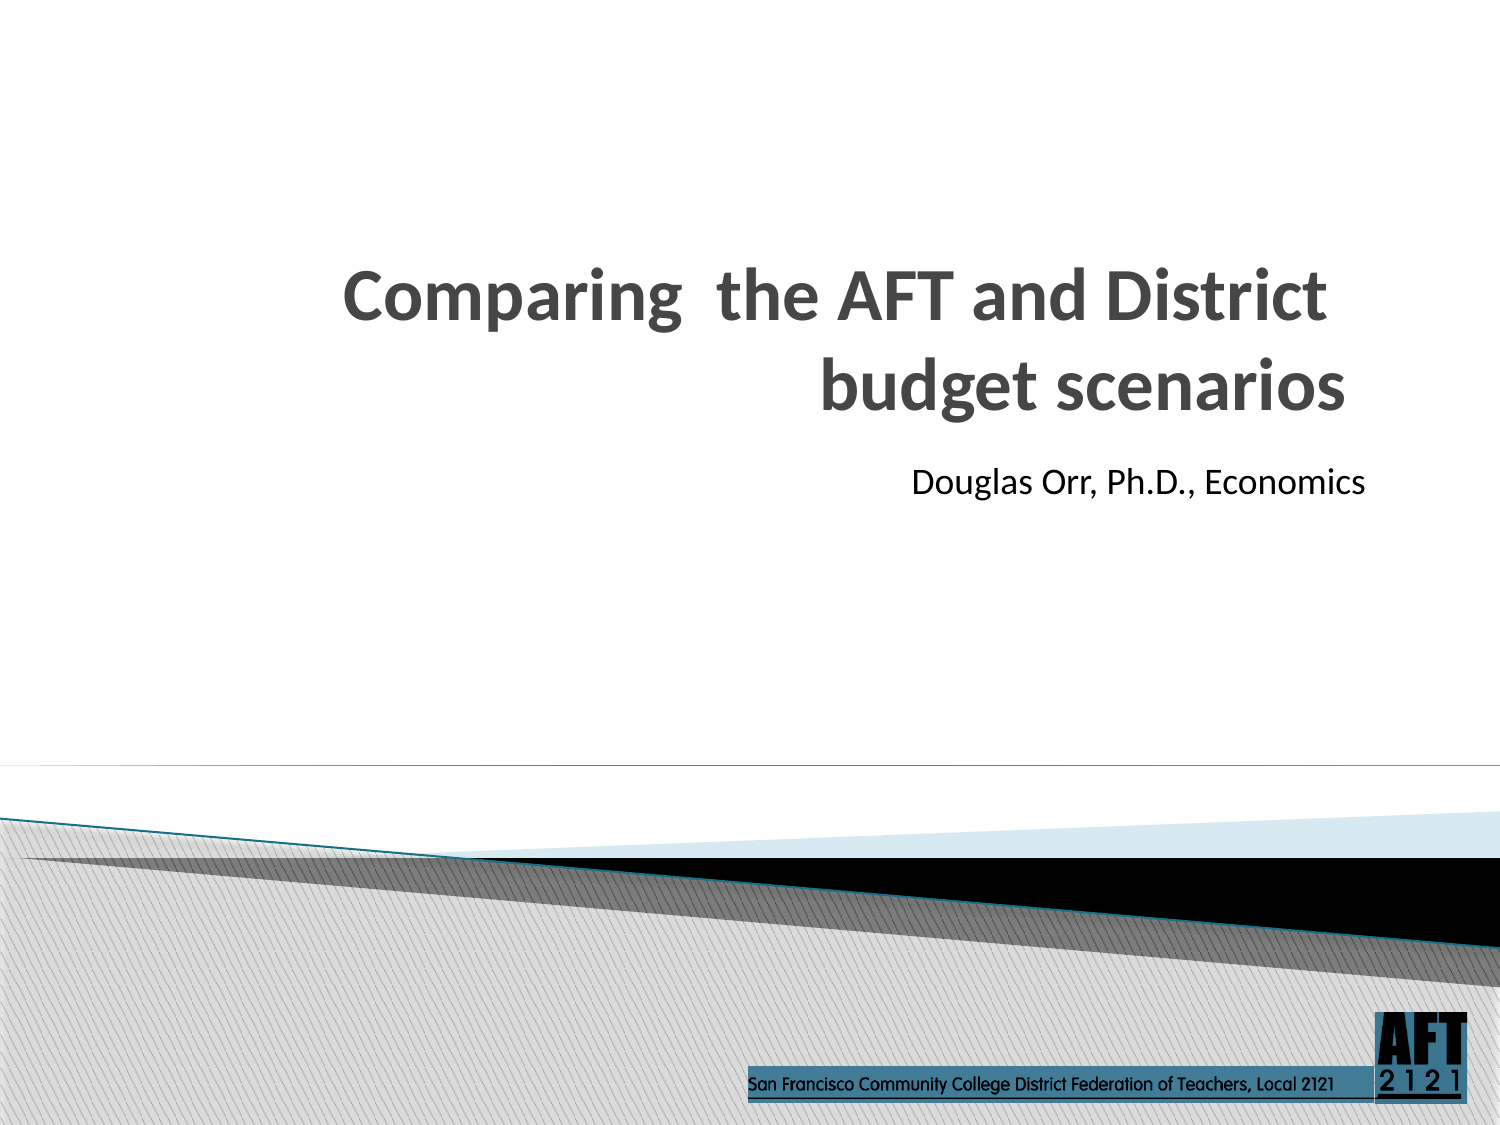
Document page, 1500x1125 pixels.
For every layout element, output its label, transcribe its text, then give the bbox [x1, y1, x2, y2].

title Comparing the AFT and District budget scenarios [87, 132, 1363, 433]
picture [6, 858, 1500, 988]
subtitle Douglas Orr, Ph.D., Economics [106, 449, 1382, 541]
